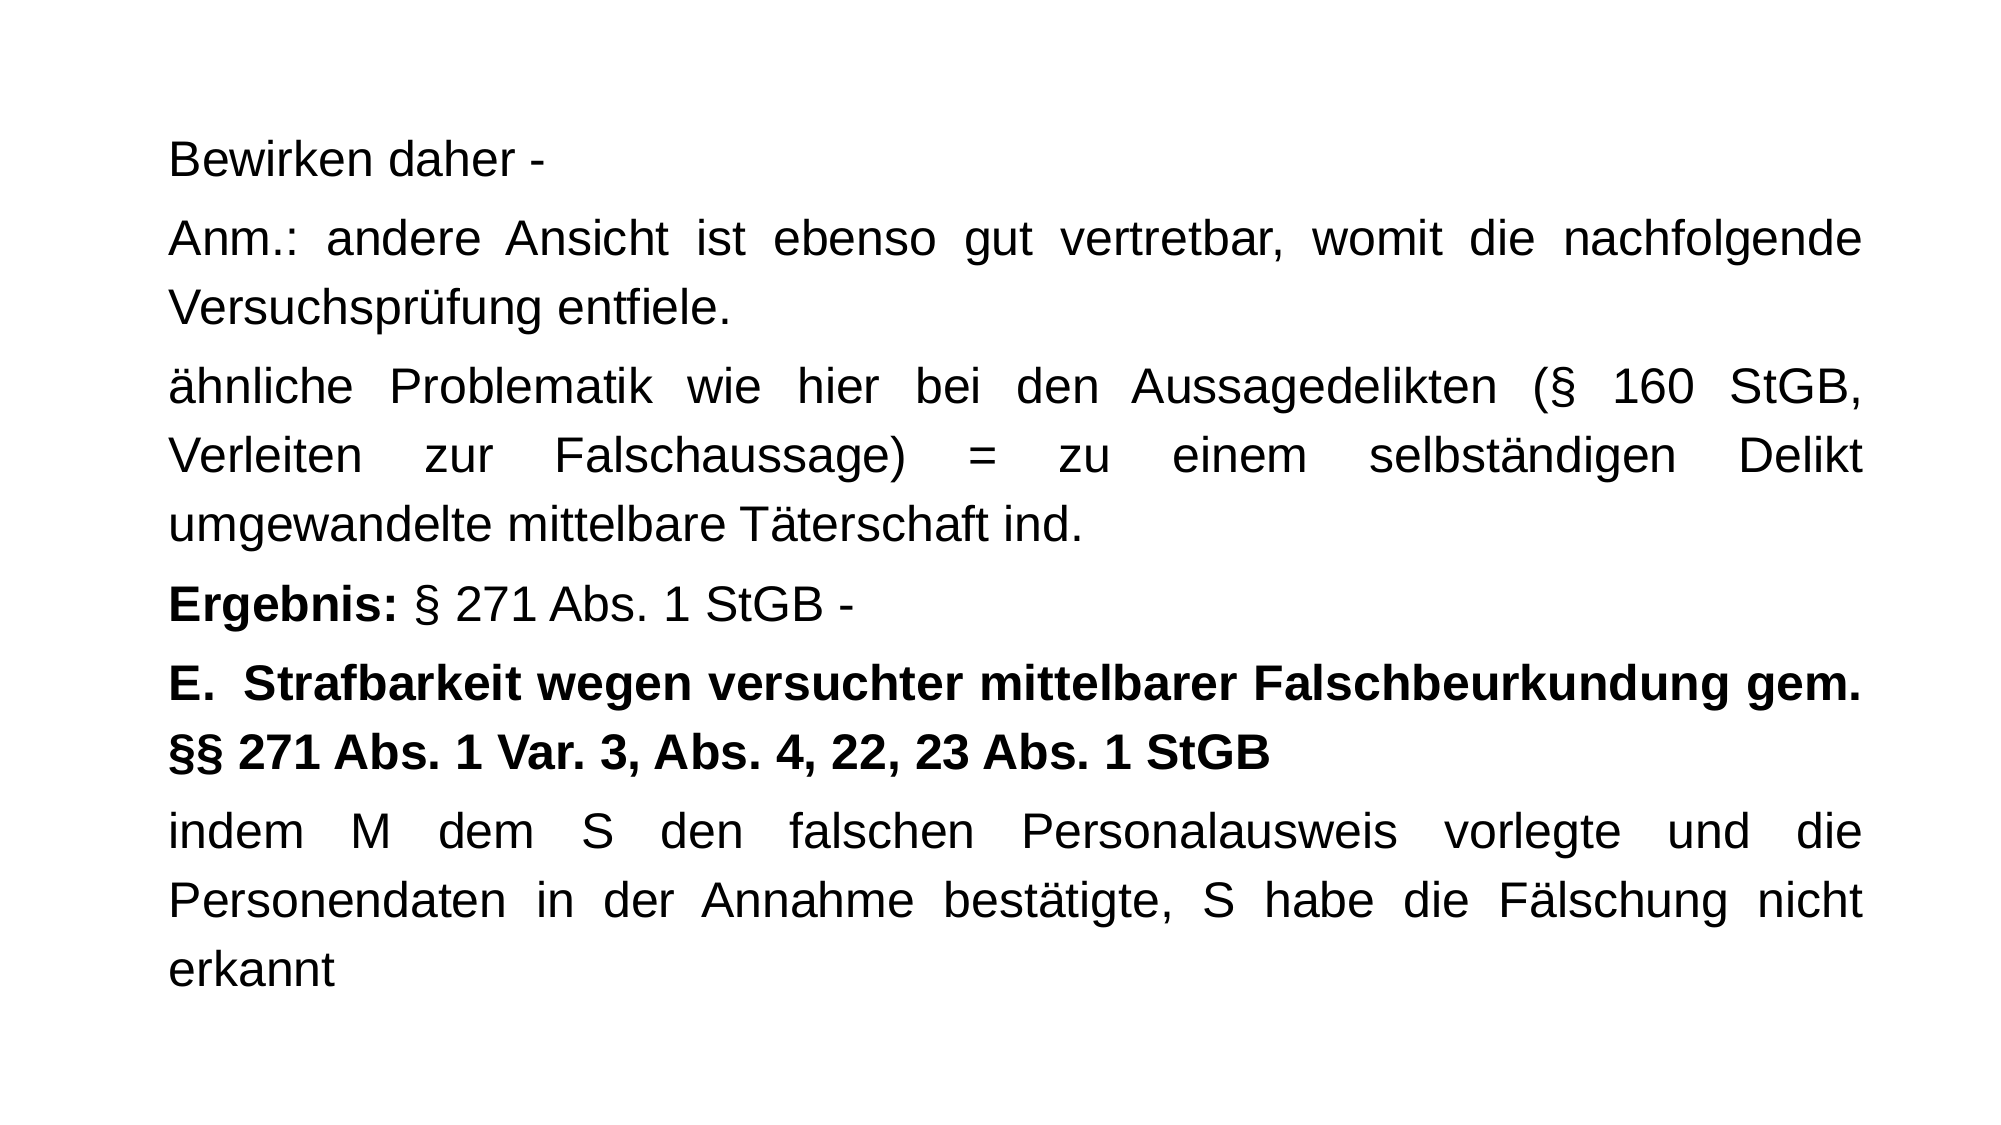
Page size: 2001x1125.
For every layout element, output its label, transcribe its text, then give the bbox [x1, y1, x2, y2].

list Bewirken daher - Anm.: andere Ansicht ist ebenso gut vertretbar, womit die nachfolgende Versuchsprüfung entfiele. ähnliche Problematik wie hier bei den Aussagedelikten (§ 160 StGB, Verleiten zur Falschaussage) = zu einem selbständigen Delikt umgewandelte mittelbare Täterschaft ind. Ergebnis: § 271 Abs. 1 StGB - E. Strafbarkeit wegen versuchter mittelbarer Falschbeurkundung gem. §§ 271 Abs. 1 Var. 3, Abs. 4, 22, 23 Abs. 1 StGB indem M dem S den falschen Personalausweis vorlegte und die Personendaten in der Annahme bestätigte, S habe die Fälschung nicht erkannt [154, 109, 1879, 1016]
